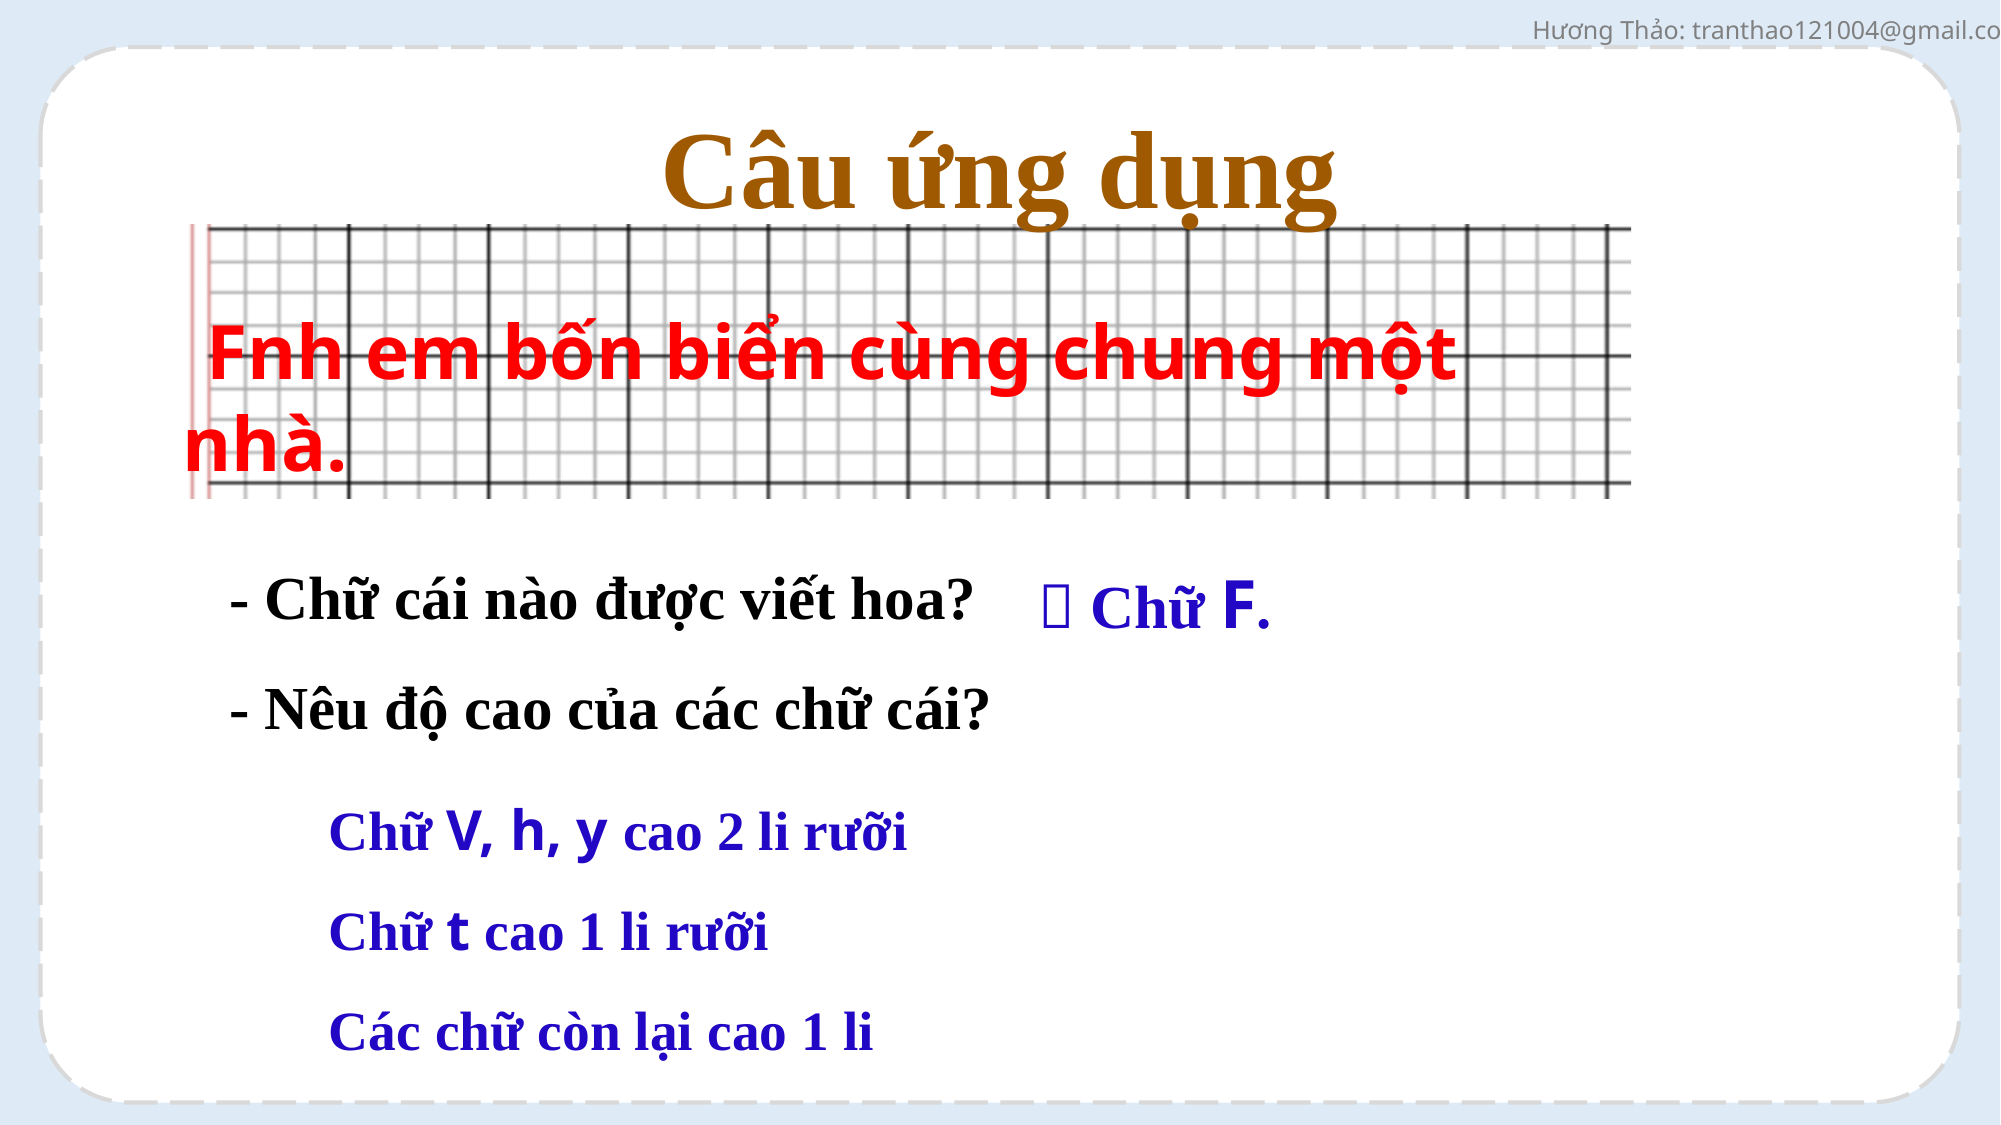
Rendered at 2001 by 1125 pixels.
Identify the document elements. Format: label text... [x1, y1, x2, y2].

text_box  Chữ F. [1023, 514, 1715, 650]
text_box Câu ứng dụng [413, 23, 1587, 224]
text_box - Chữ cái nào được viết hoa? - Nêu độ cao của các chữ cái? [214, 513, 1715, 749]
text_box Chữ V, h, y cao 2 li rưỡi Chữ t cao 1 li rưỡi Các chữ còn lại cao 1 li [314, 754, 1814, 1069]
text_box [167, 224, 1652, 499]
